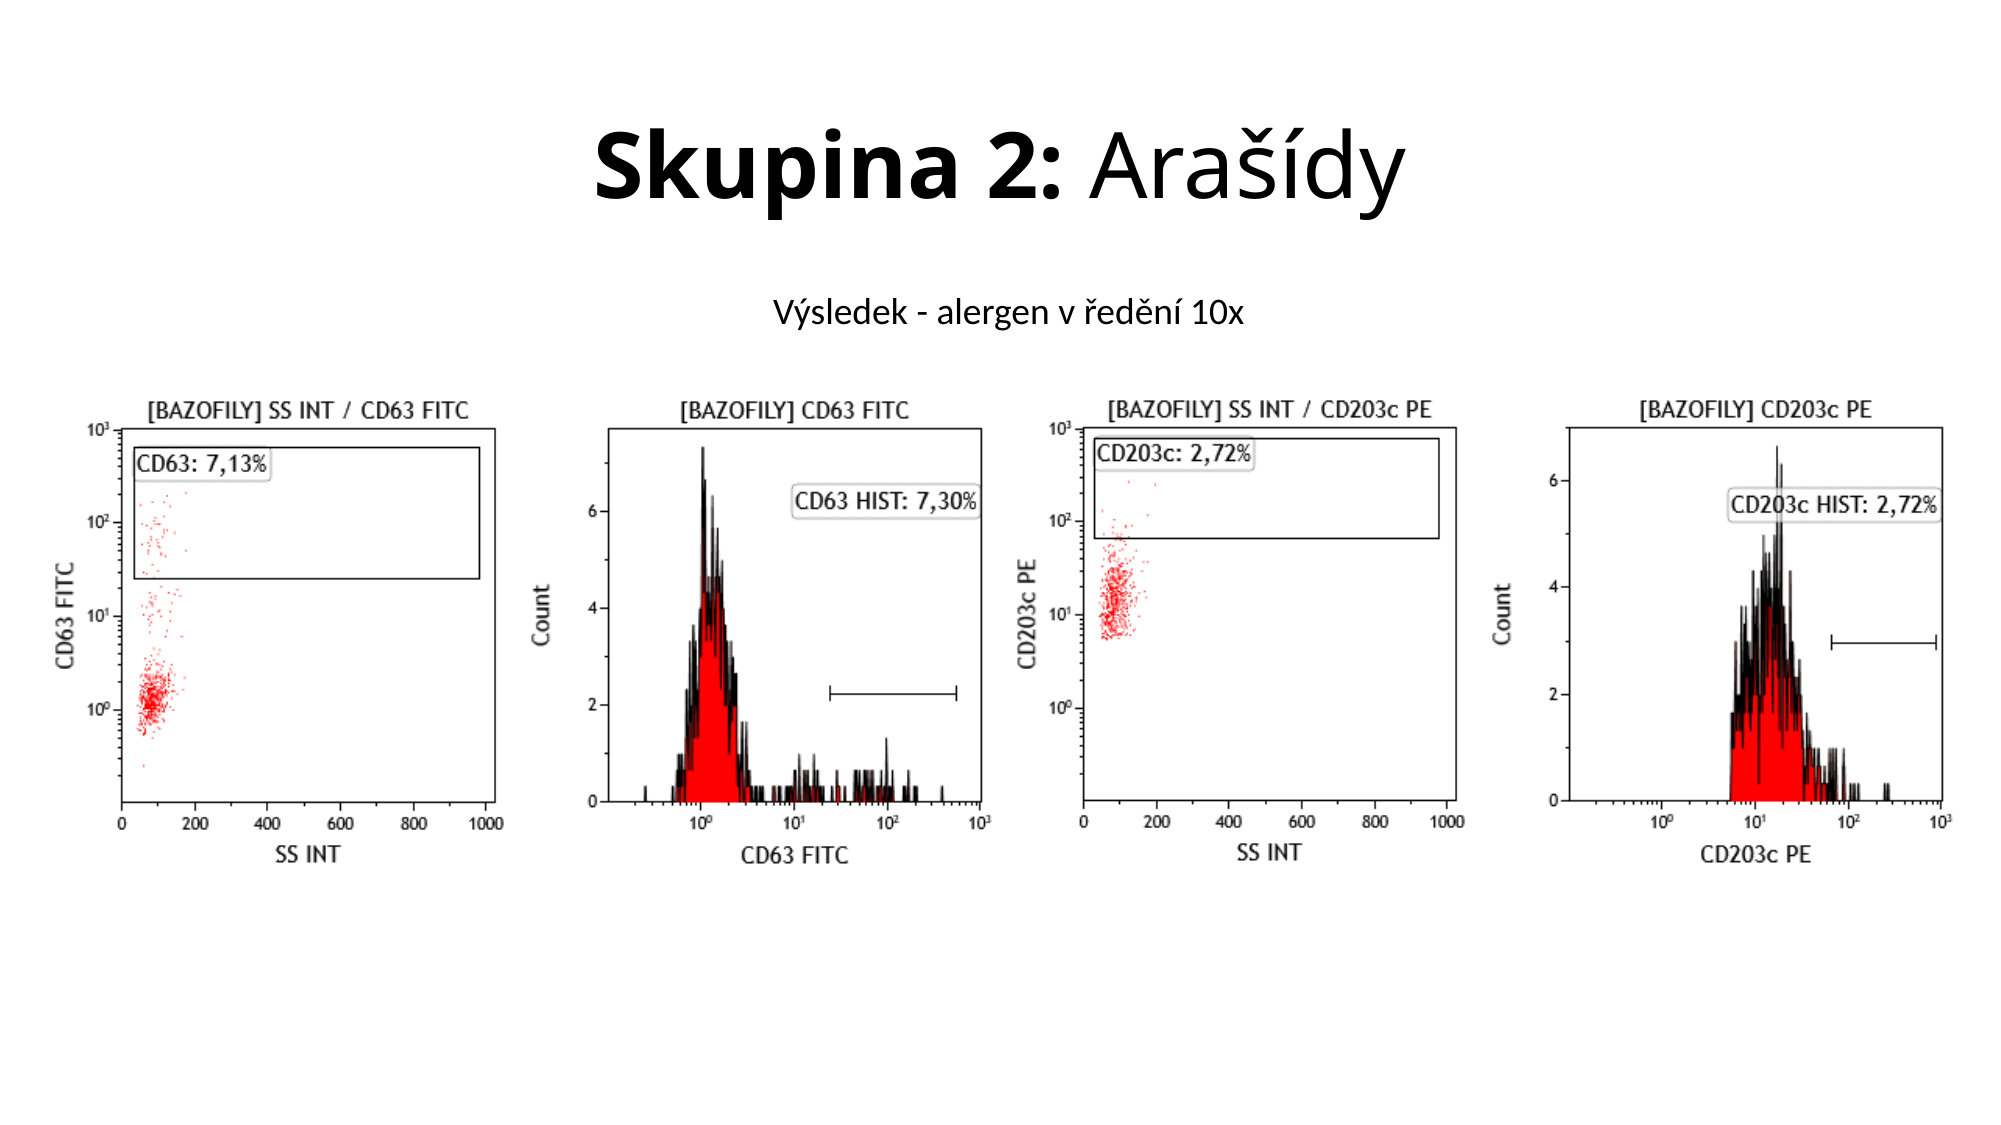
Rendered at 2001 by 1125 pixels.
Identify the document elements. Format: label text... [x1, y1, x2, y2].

picture [35, 379, 1972, 883]
title Skupina 2: Arašídy [137, 59, 1863, 278]
text_box Výsledek - alergen v ředění 10x [632, 279, 1386, 340]
